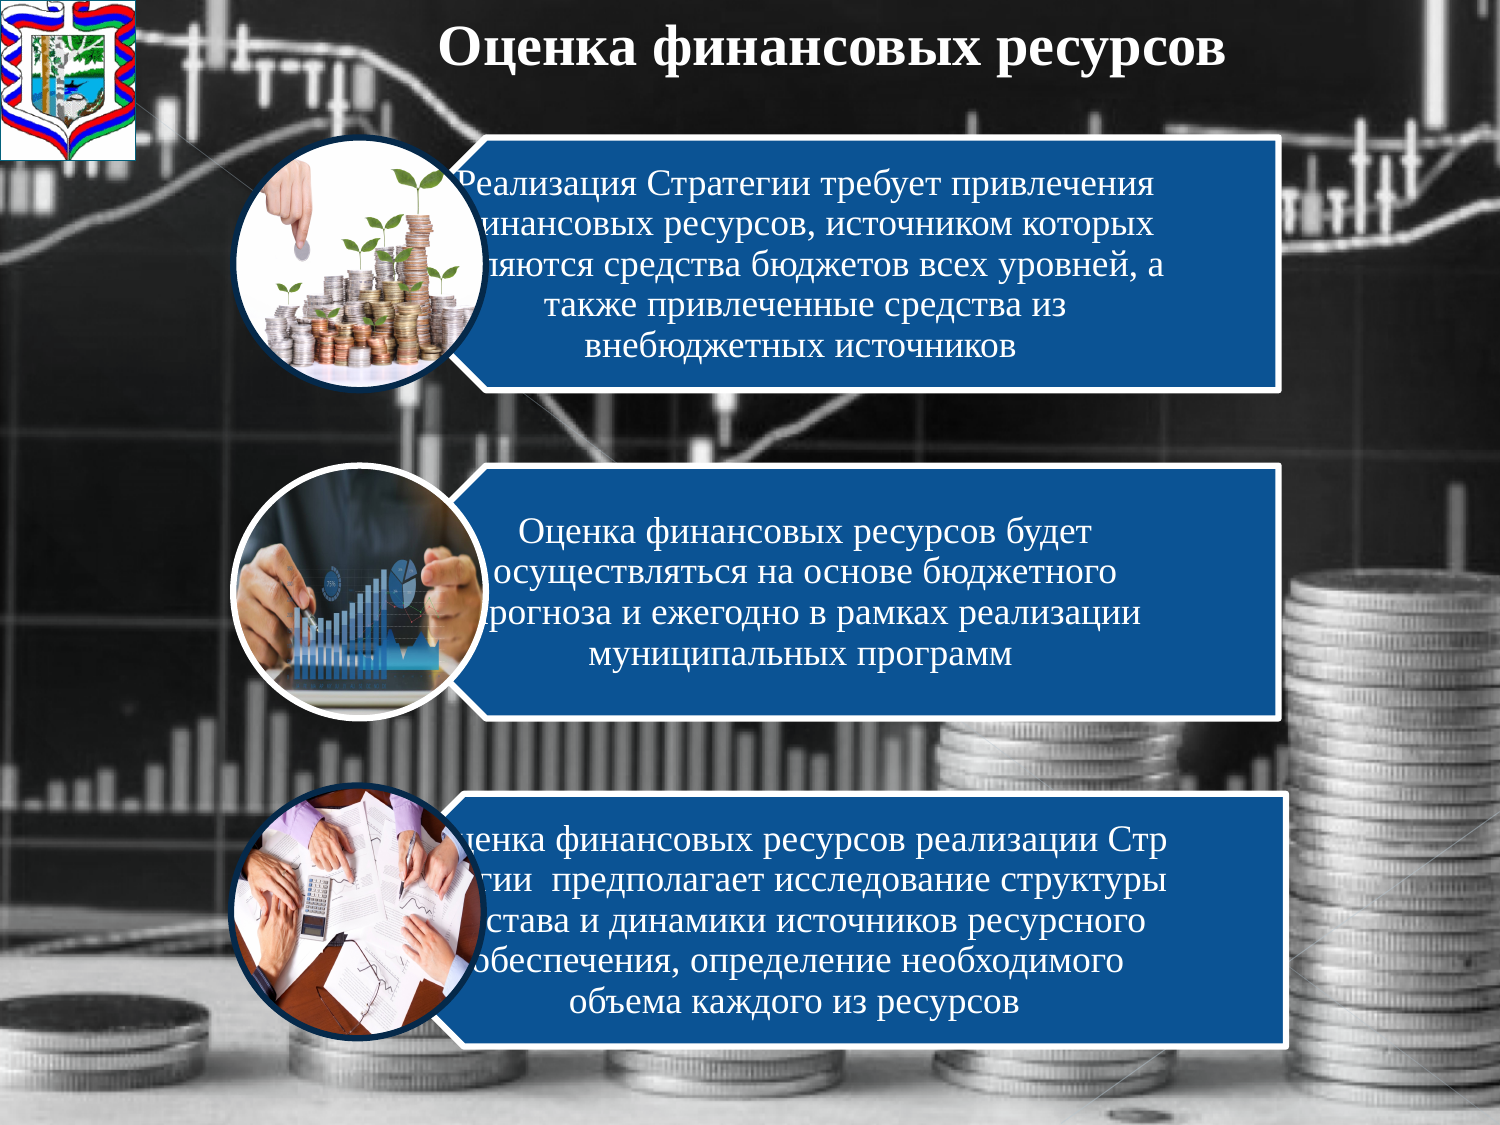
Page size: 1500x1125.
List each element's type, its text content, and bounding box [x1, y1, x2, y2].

text_box Оценка финансовых ресурсов [253, 0, 1412, 85]
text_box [67, 140, 1445, 1044]
picture [2, 2, 134, 159]
